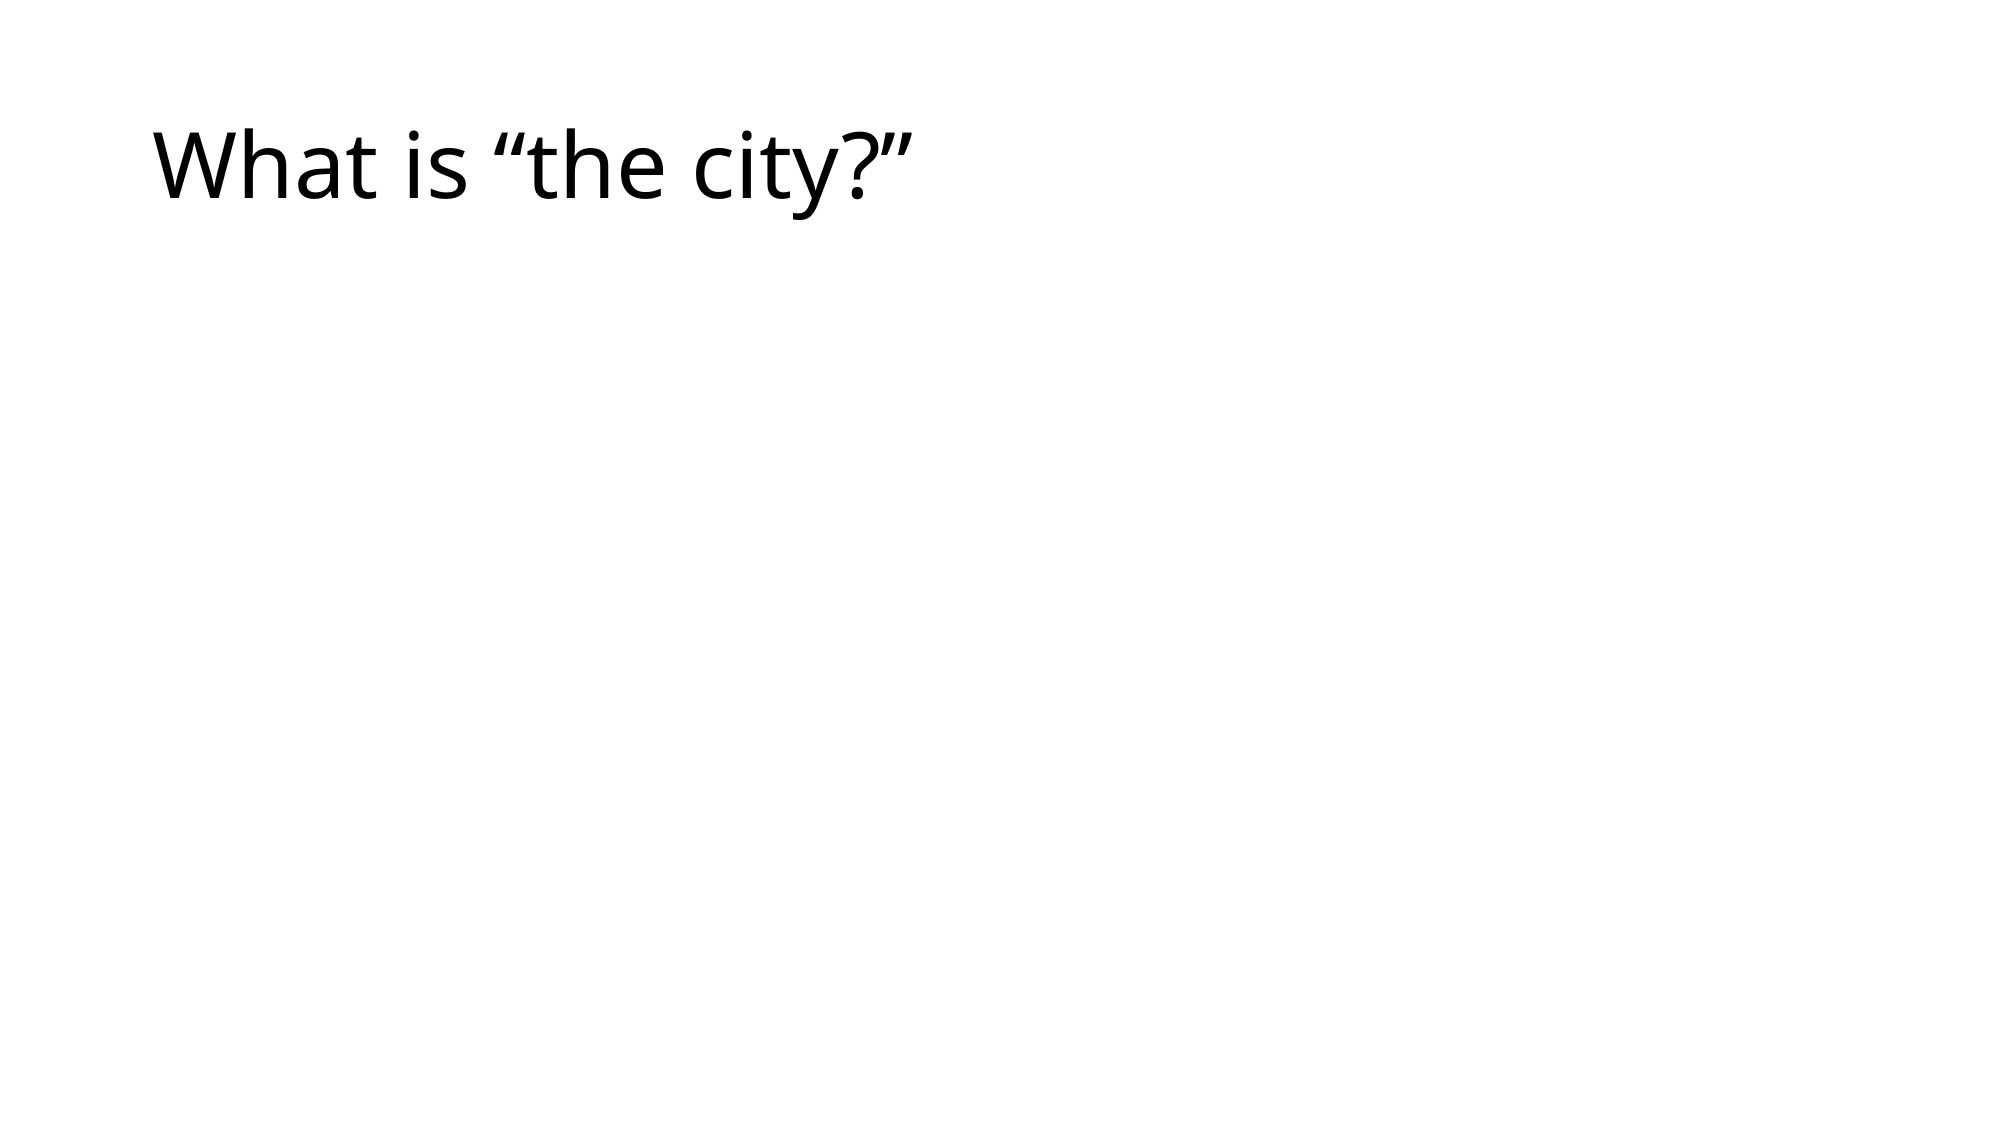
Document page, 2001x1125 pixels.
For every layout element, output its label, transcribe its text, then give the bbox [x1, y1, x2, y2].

title What is “the city?” [137, 59, 1863, 278]
